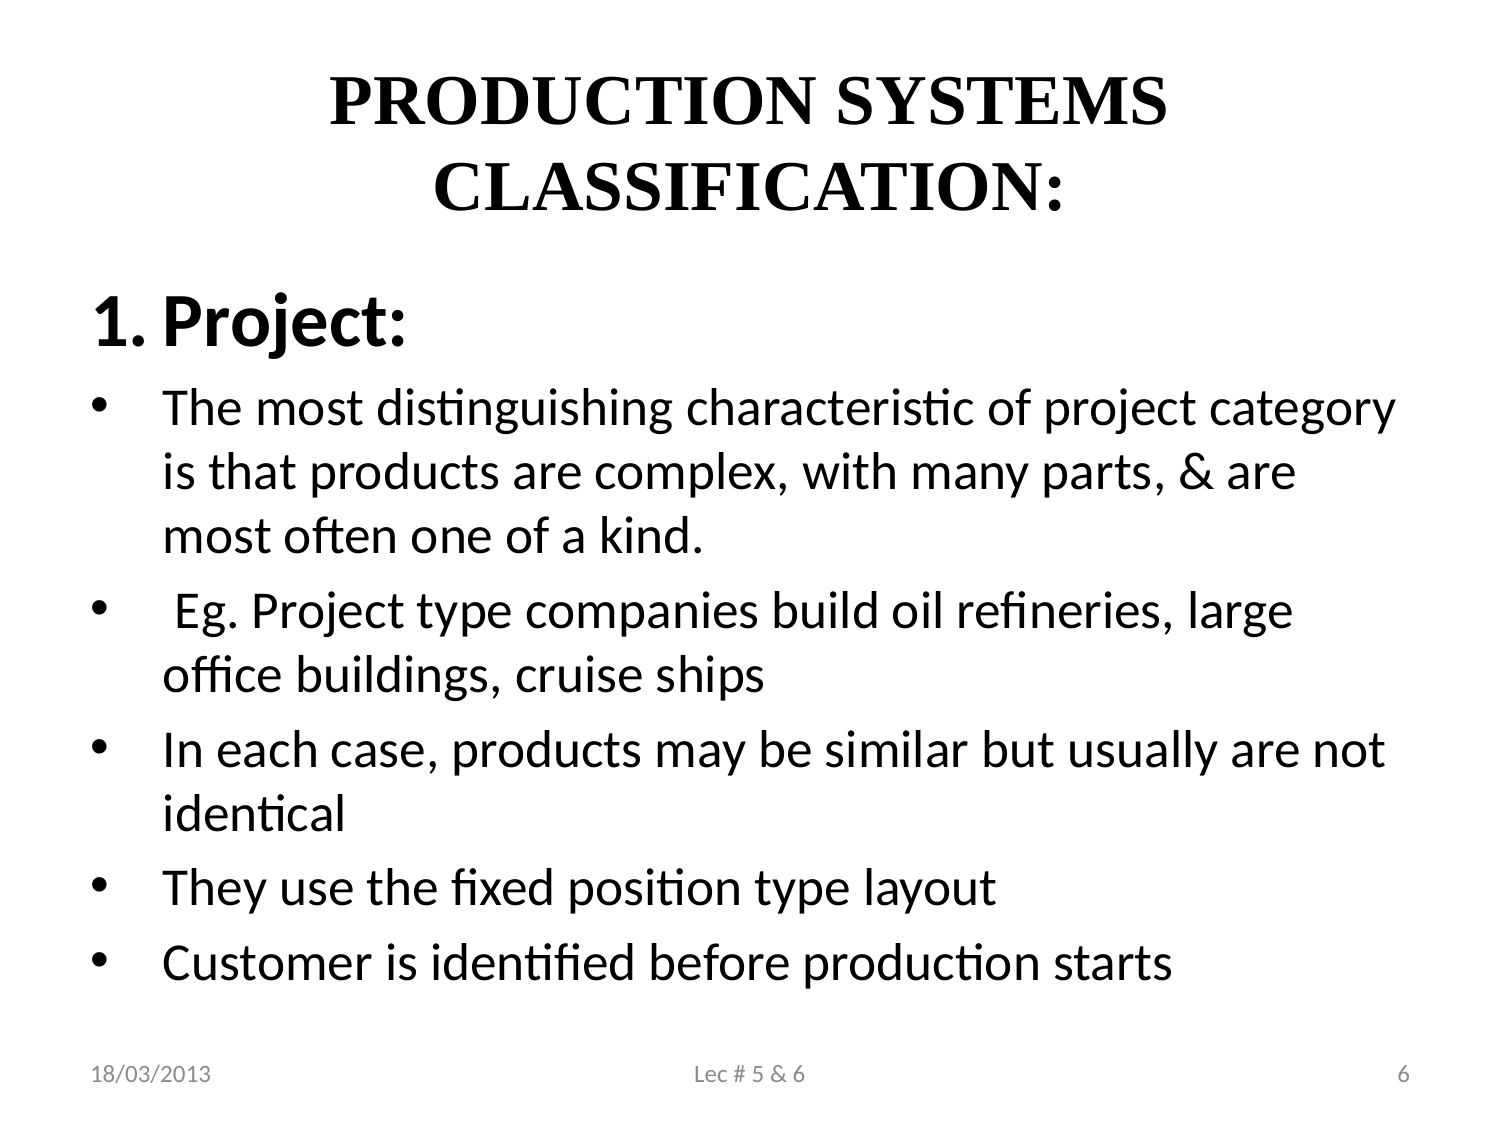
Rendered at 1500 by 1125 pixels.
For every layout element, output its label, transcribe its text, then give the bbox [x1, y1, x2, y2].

footer Lec # 5 & 6 [512, 1042, 988, 1103]
list Project: The most distinguishing characteristic of project category is that products are complex, with many parts, & are most often one of a kind. Eg. Project type companies build oil refineries, large office buildings, cruise ships In each case, products may be similar but usually are not identical They use the fixed position type layout Customer is identified before production starts [75, 262, 1425, 1005]
slide_number 6 [1074, 1042, 1425, 1103]
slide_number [75, 1042, 425, 1103]
title PRODUCTION SYSTEMS CLASSIFICATION: [75, 45, 1425, 233]
